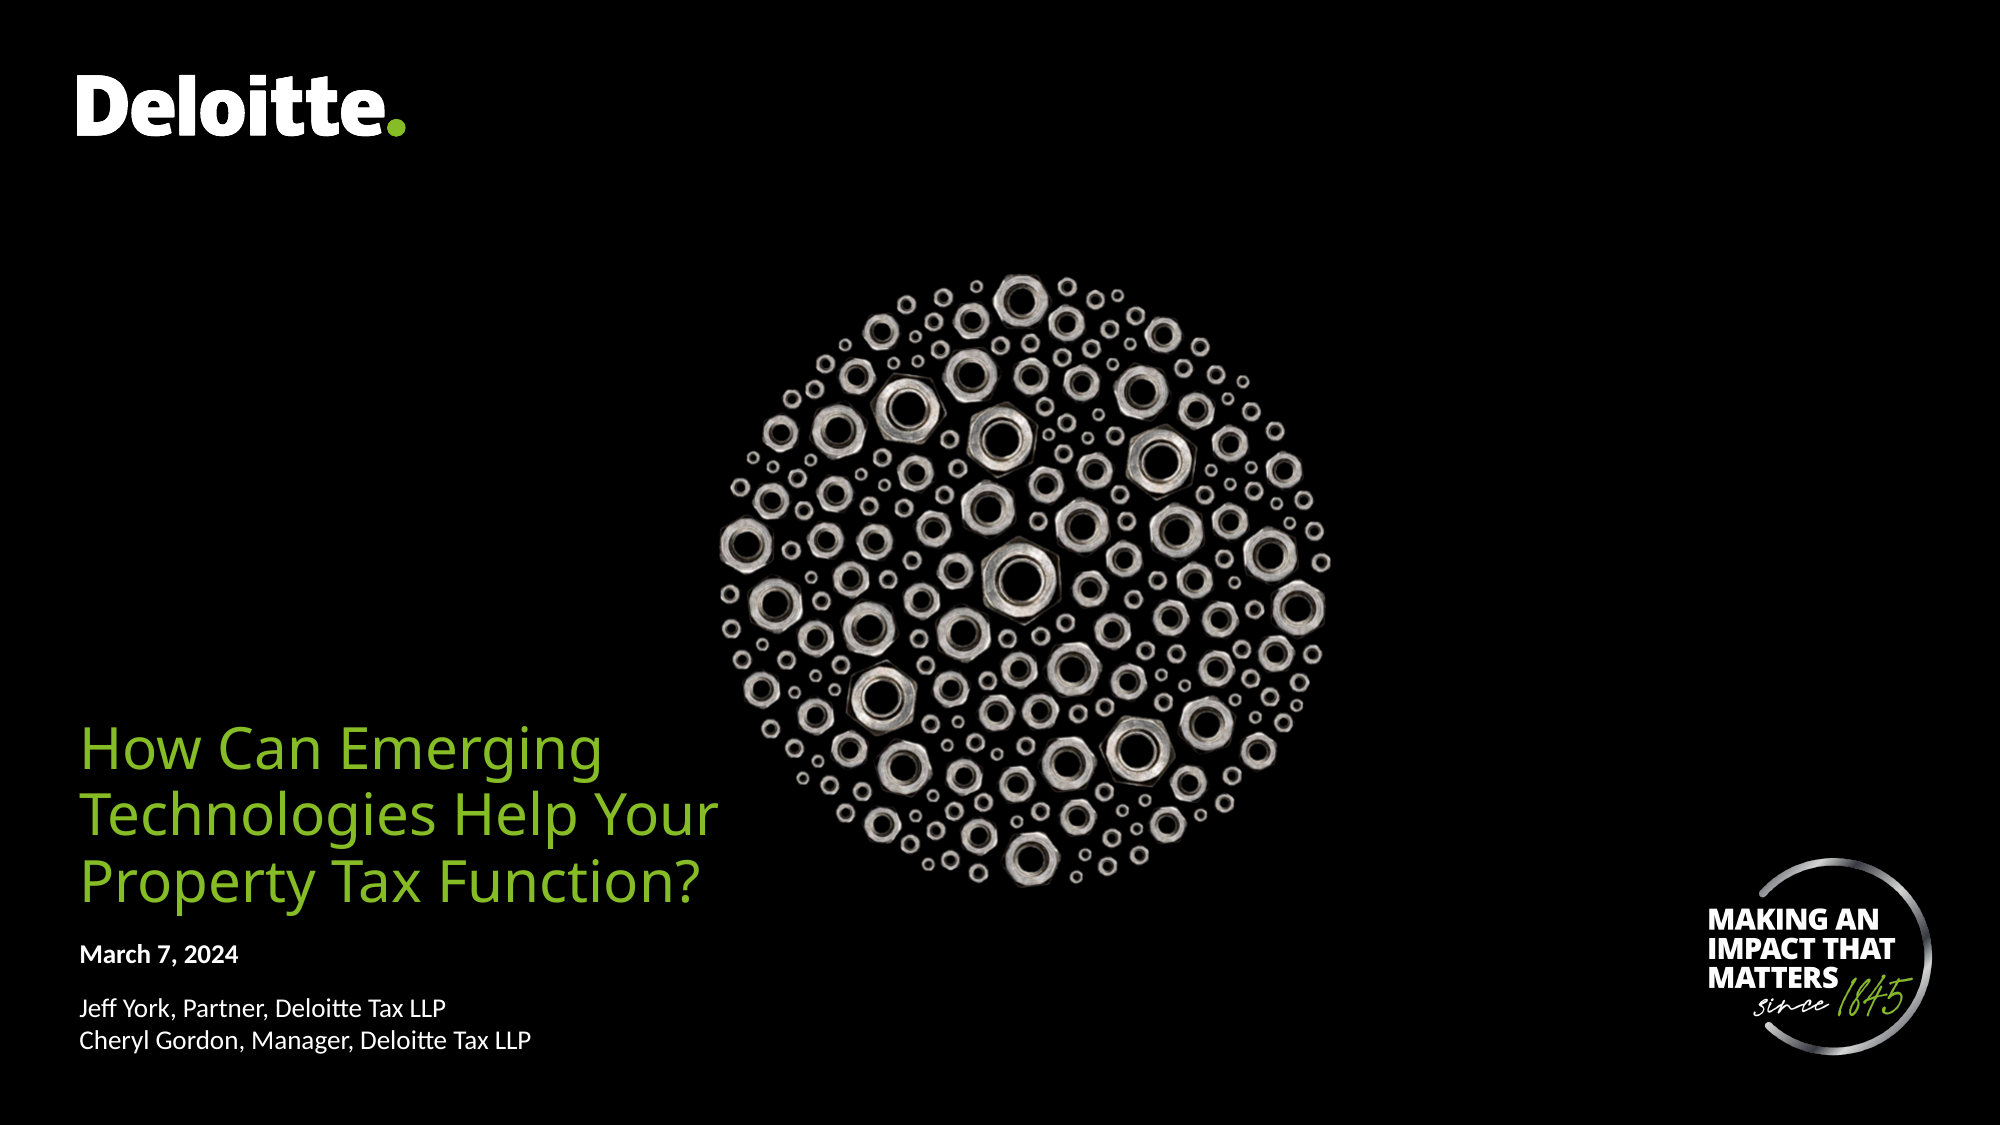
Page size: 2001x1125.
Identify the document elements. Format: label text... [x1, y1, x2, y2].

picture [581, 144, 1468, 1031]
title How Can Emerging Technologies Help Your Property Tax Function? [79, 714, 576, 915]
picture [1696, 832, 1944, 1081]
list March 7, 2024 Jeff York, Partner, Deloitte Tax LLP Cheryl Gordon, Manager, Deloitte Tax LLP [79, 936, 809, 1125]
